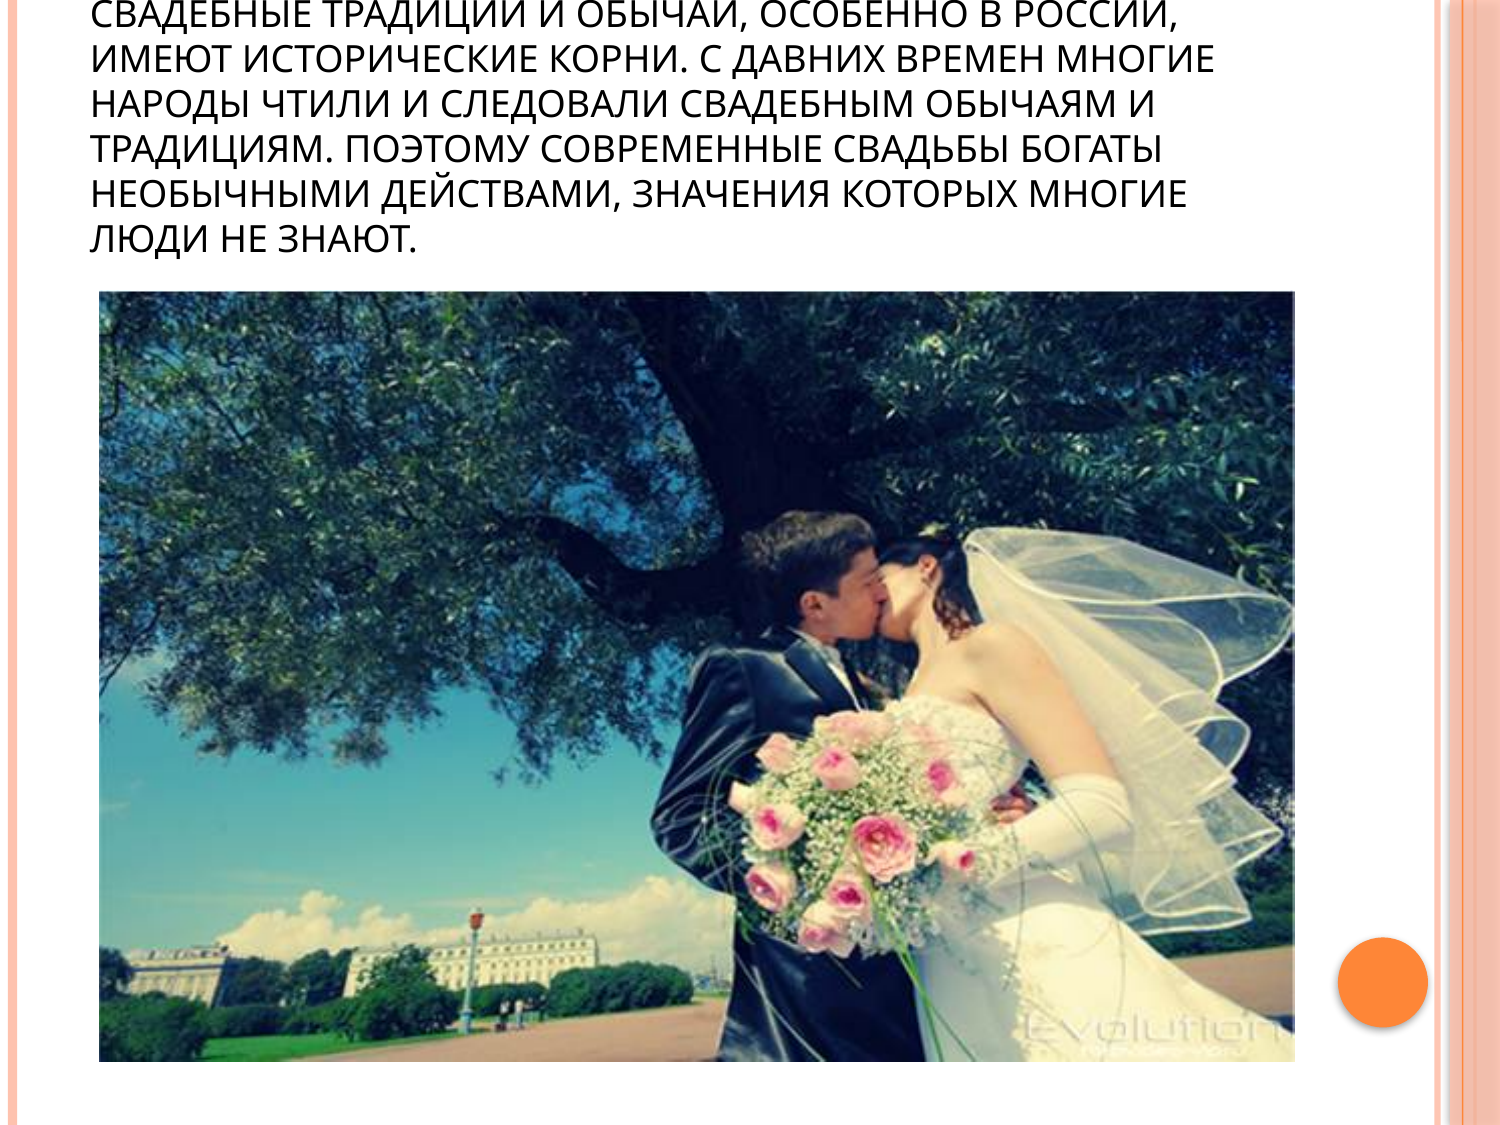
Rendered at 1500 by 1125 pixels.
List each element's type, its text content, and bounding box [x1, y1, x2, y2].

title Свадебные традиции и обычаи, особенно в России, имеют исторические корни. С давних времен многие народы чтили и следовали свадебным обычаям и традициям. Поэтому современные свадьбы богаты необычными действами, значения которых многие люди не знают. [75, 45, 1300, 268]
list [98, 290, 1295, 1063]
